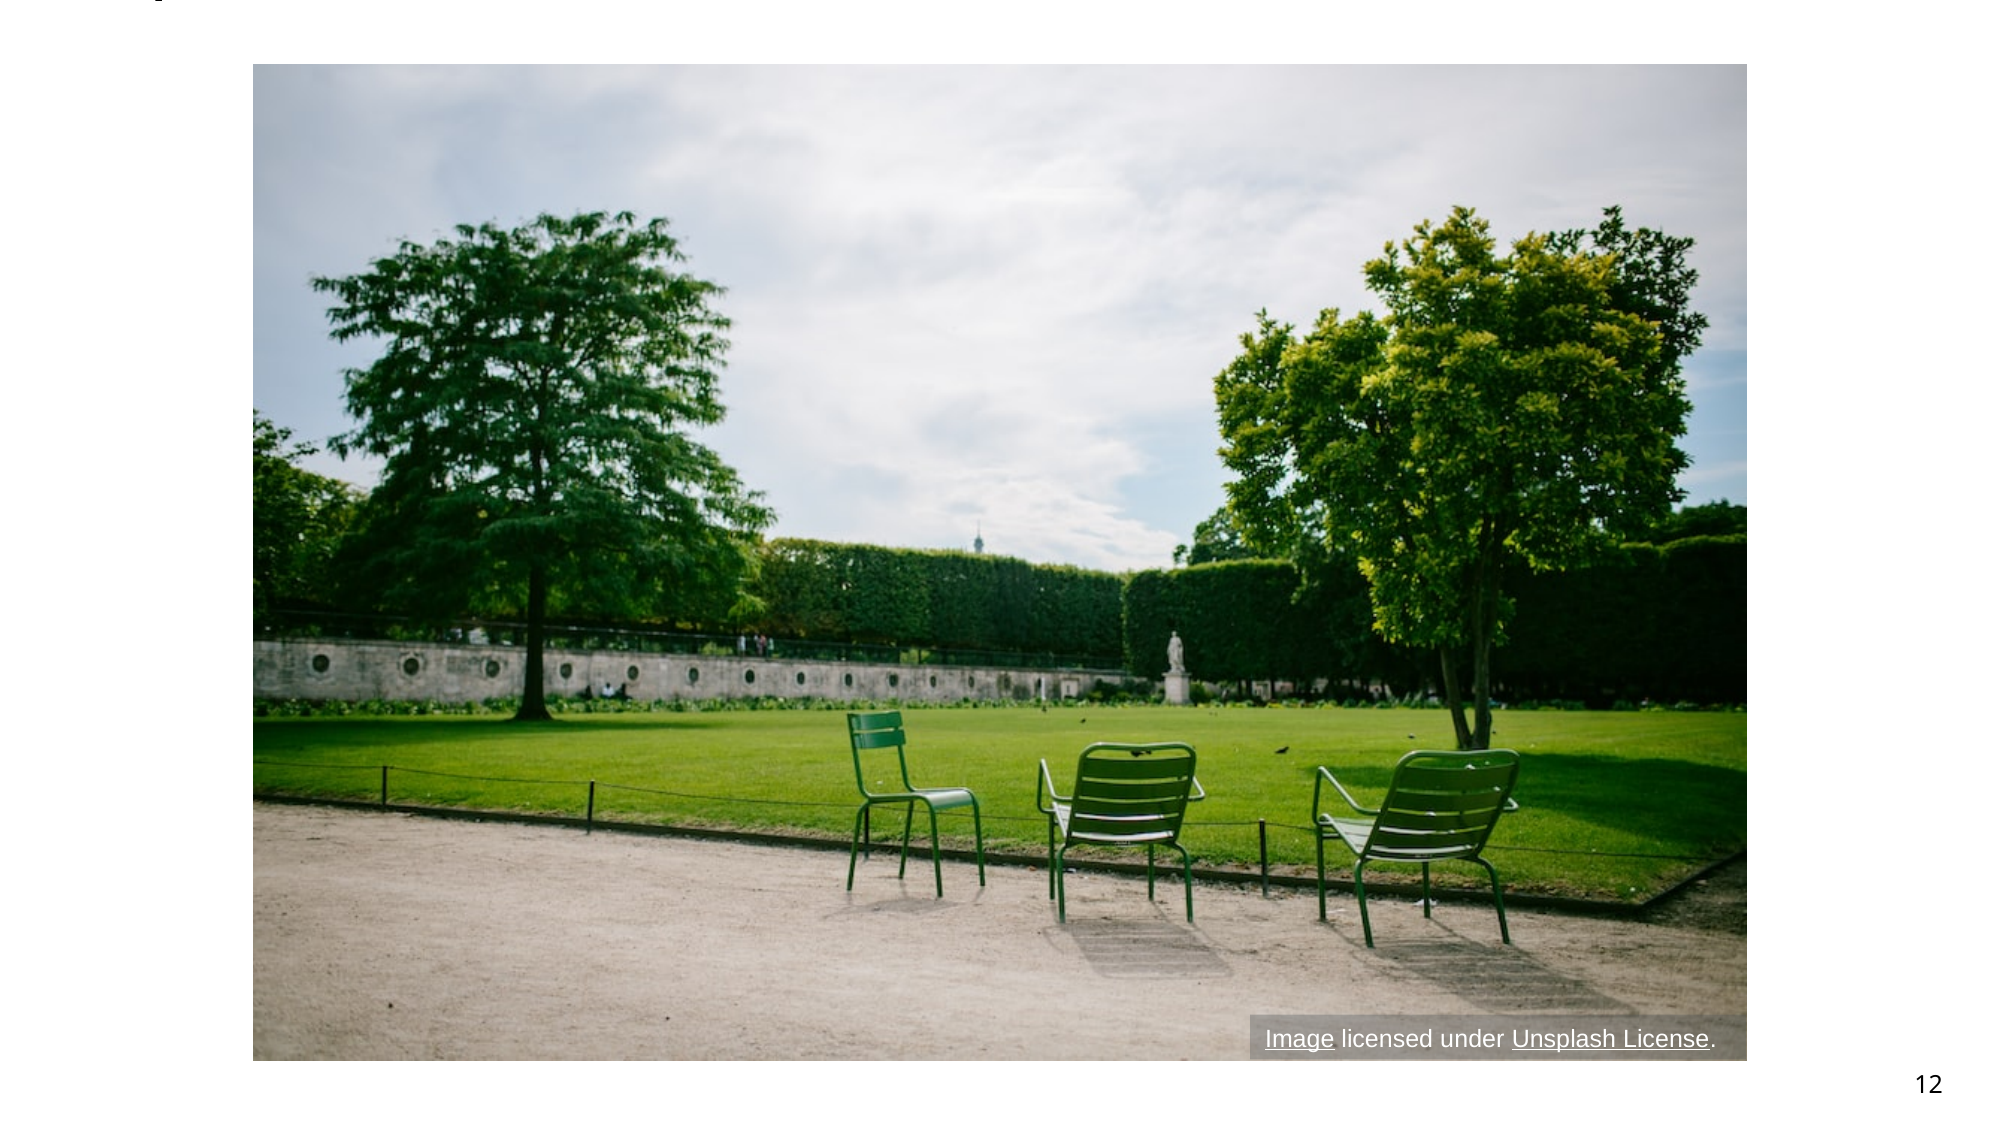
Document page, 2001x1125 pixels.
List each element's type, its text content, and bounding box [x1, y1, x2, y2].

picture [253, 64, 1747, 1061]
slide_number 12 [1824, 1068, 1943, 1099]
